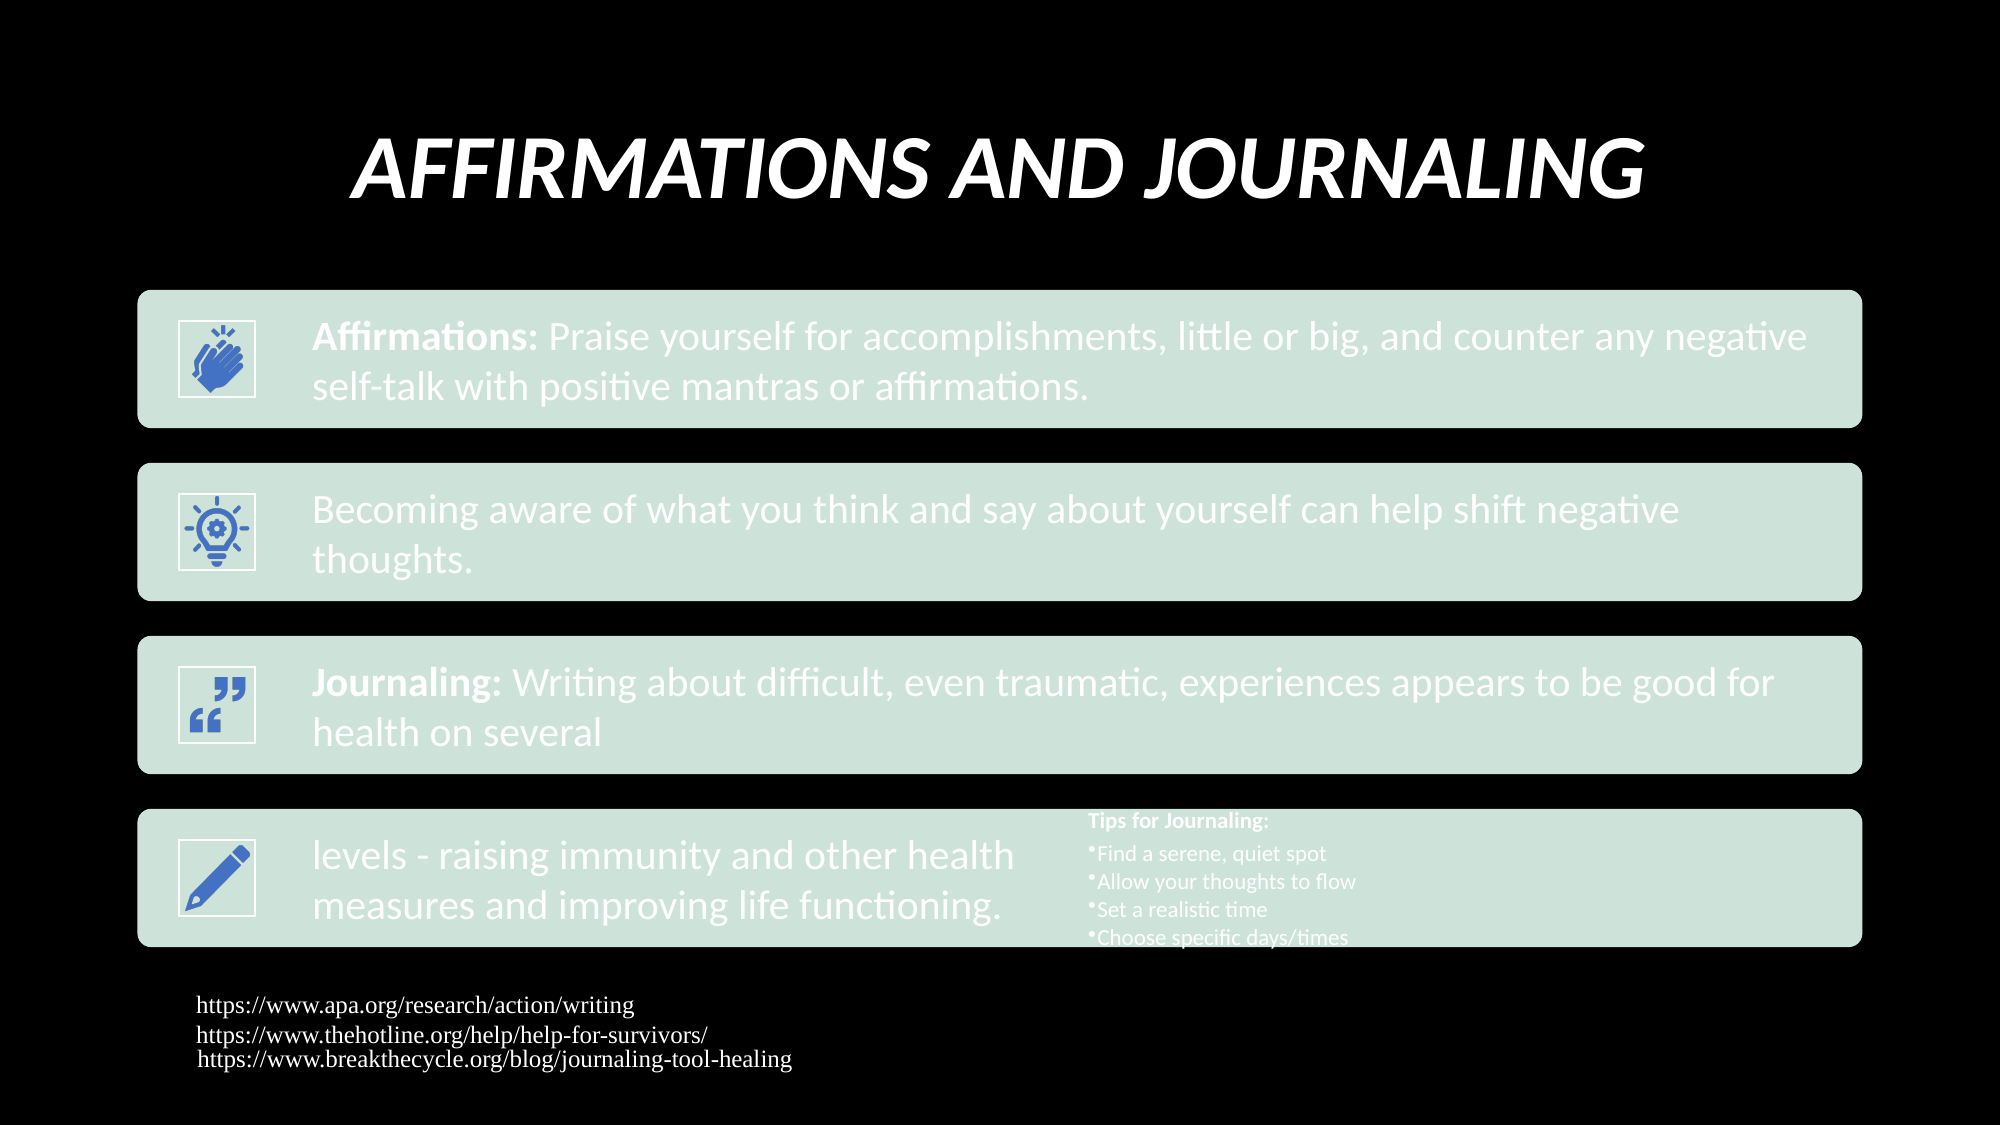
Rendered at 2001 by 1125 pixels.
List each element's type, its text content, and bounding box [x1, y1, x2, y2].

text_box https://www.thehotline.org/help/help-for-survivors/ [181, 1010, 724, 1101]
text_box https://www.breakthecycle.org/blog/journaling-tool-healing [724, 1034, 809, 1080]
text_box https://www.apa.org/research/action/writing [181, 981, 651, 1010]
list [137, 289, 1863, 948]
title AFFIRMATIONS AND JOURNALING [137, 59, 1863, 278]
